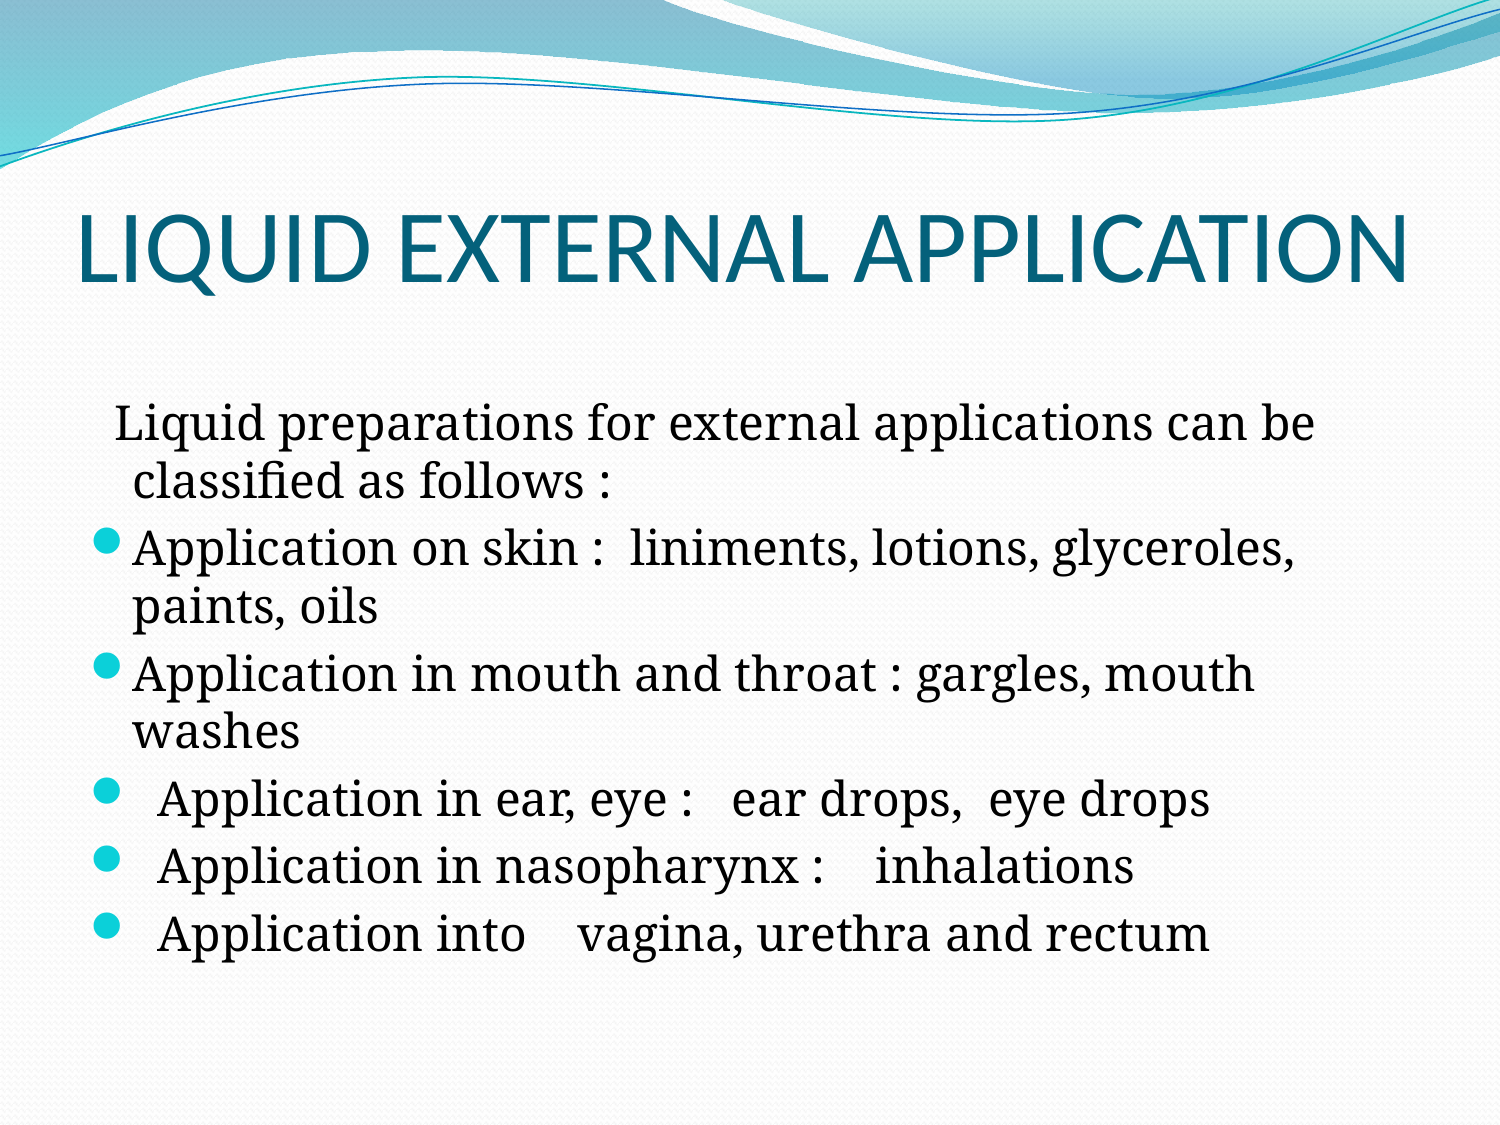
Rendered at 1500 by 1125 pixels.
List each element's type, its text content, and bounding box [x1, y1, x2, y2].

title LIQUID EXTERNAL APPLICATION [75, 115, 1425, 303]
list Liquid preparations for external applications can be classified as follows : Application on skin : liniments, lotions, glyceroles, paints, oils Application in mouth and throat : gargles, mouth washes Application in ear, eye : ear drops, eye drops Application in nasopharynx : inhalations Application into vagina, urethra and rectum [75, 317, 1425, 1038]
